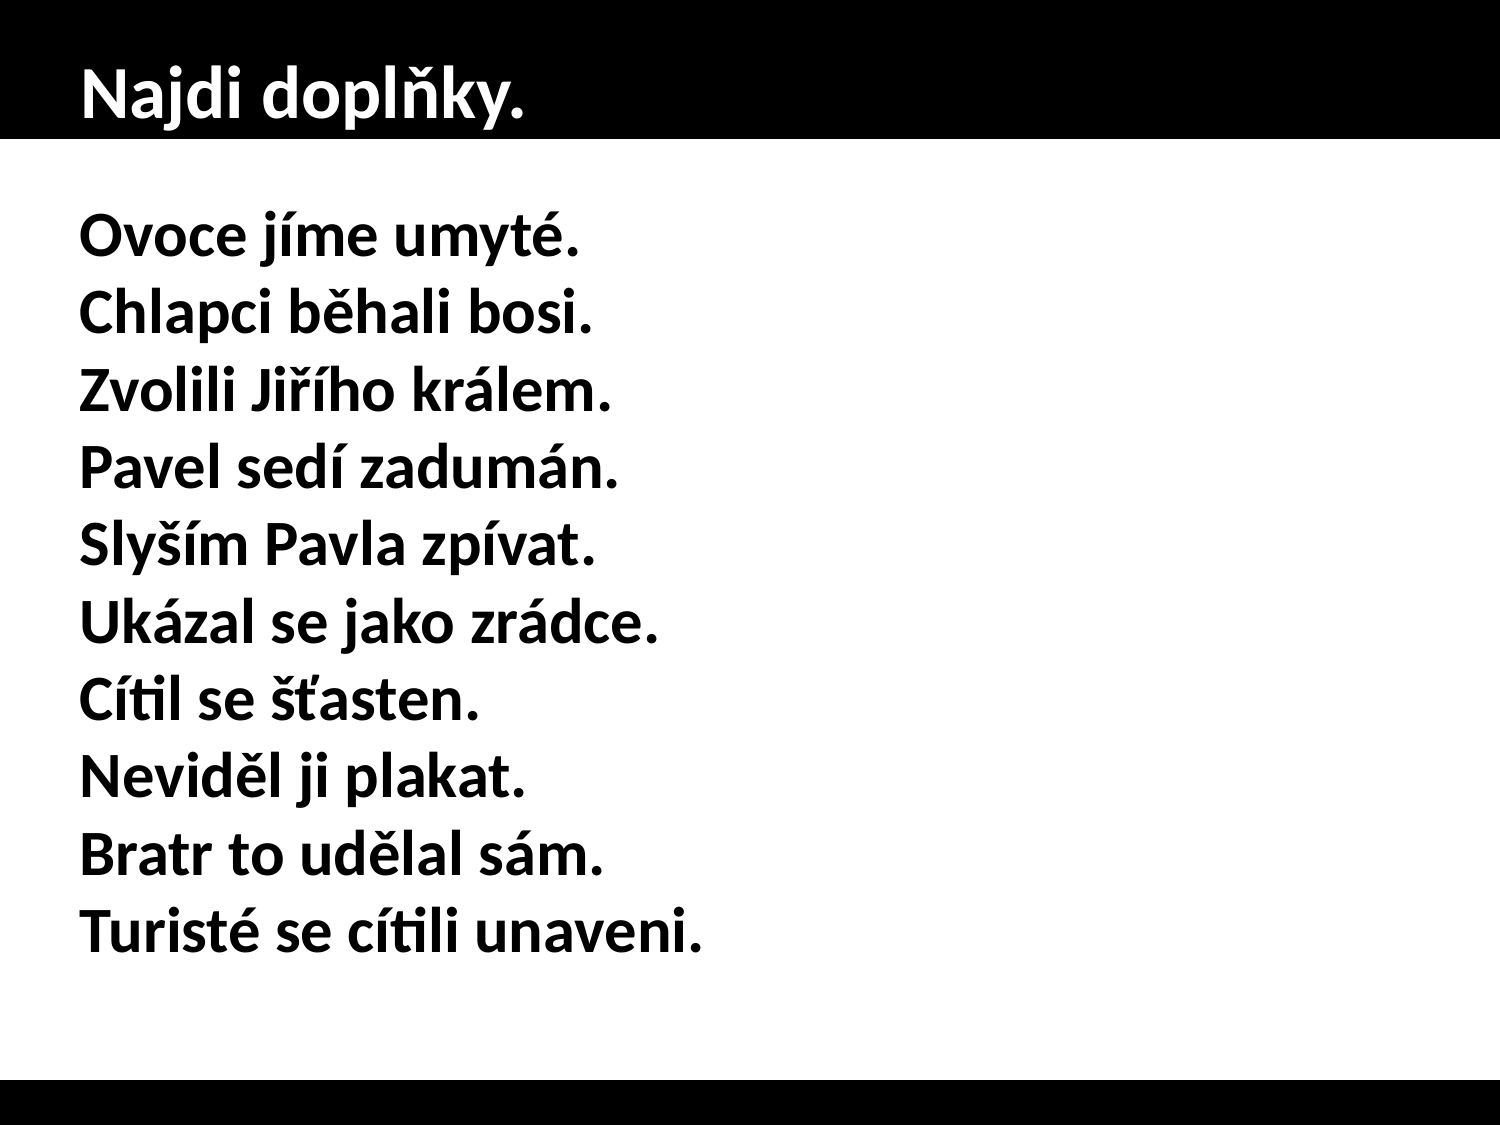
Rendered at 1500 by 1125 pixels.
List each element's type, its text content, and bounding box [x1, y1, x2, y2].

text_box [0, 0, 1500, 139]
text_box Ovoce jíme umyté. Chlapci běhali bosi. Zvolili Jiřího králem. Pavel sedí zadumán. Slyším Pavla zpívat. Ukázal se jako zrádce. Cítil se šťasten. Neviděl ji plakat. Bratr to udělal sám. Turisté se cítili unaveni. [64, 184, 1435, 1047]
text_box [77, 160, 1447, 1047]
text_box [0, 1080, 1500, 1125]
title Najdi doplňky. [64, 30, 1340, 147]
